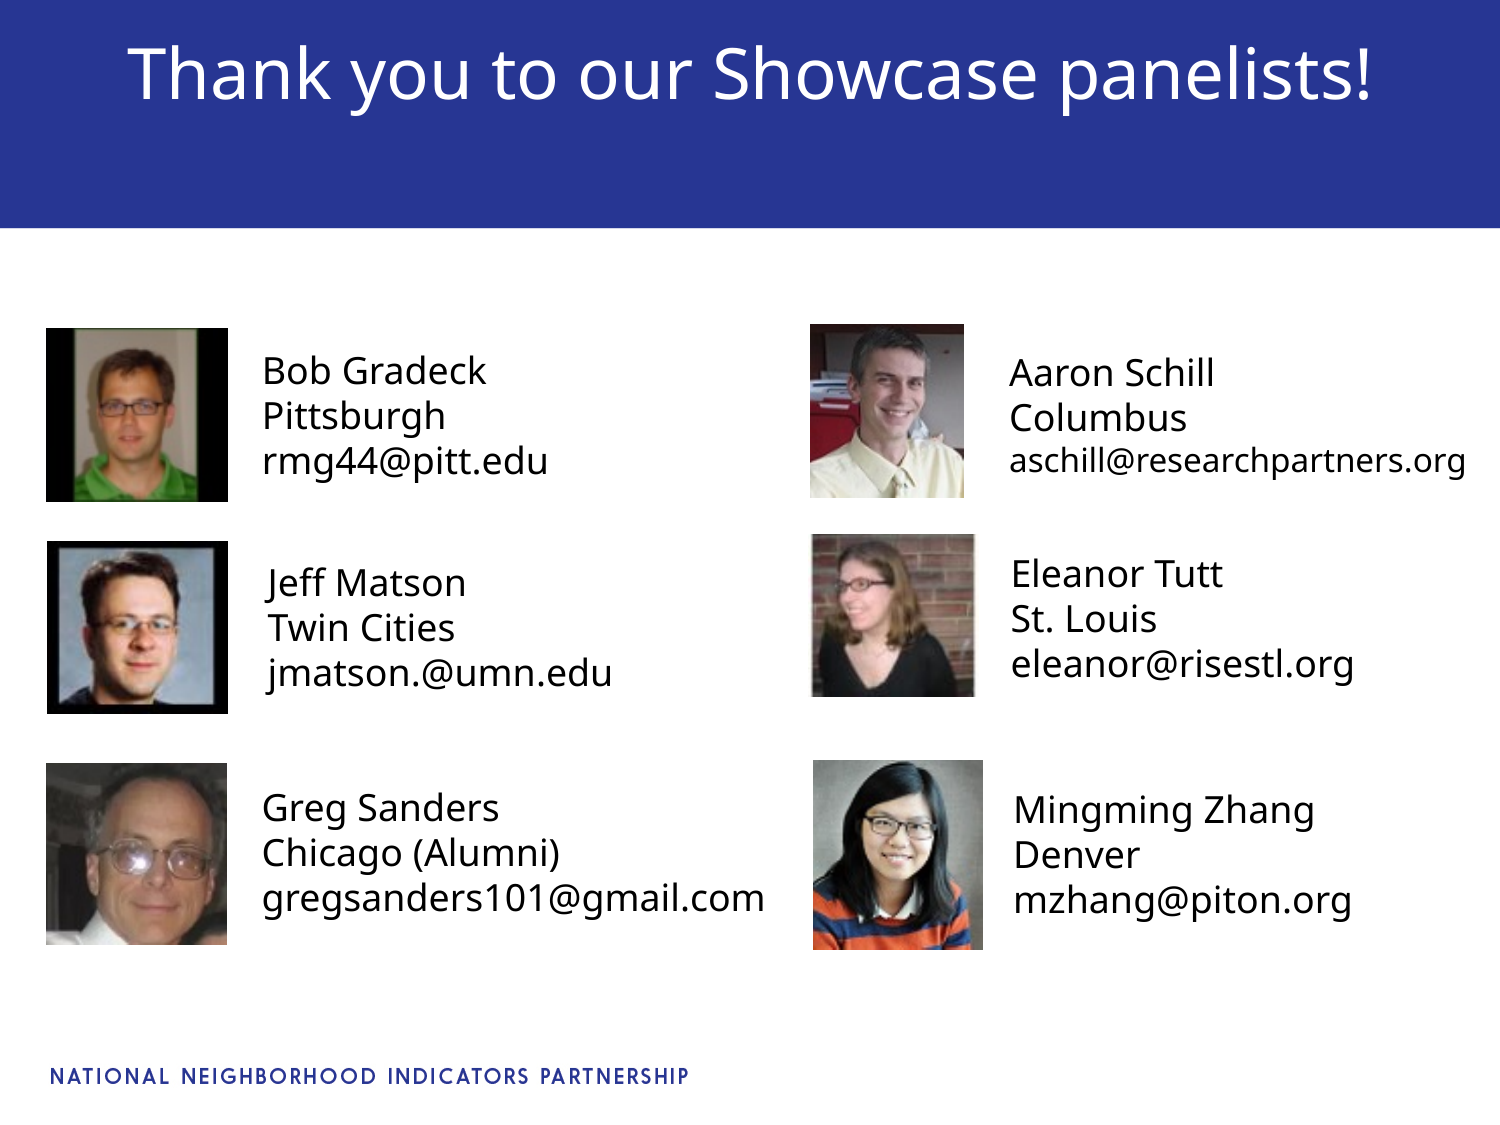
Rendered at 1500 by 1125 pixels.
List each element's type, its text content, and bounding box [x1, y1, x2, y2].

text_box Jeff Matson Twin Cities jmatson.@umn.edu [252, 551, 629, 701]
picture [0, 0, 1500, 1125]
text_box Greg Sanders Chicago (Alumni) gregsanders101@gmail.com [246, 776, 782, 927]
text_box Aaron Schill Columbus aschill@researchpartners.org [994, 341, 1483, 487]
text_box Eleanor Tutt St. Louis eleanor@risestl.org [995, 542, 1371, 693]
text_box Mingming Zhang Denver mzhang@piton.org [998, 779, 1369, 929]
text_box Bob Gradeck Pittsburgh rmg44@pitt.edu [247, 340, 565, 490]
title Thank you to our Showcase panelists! [31, 21, 1471, 198]
